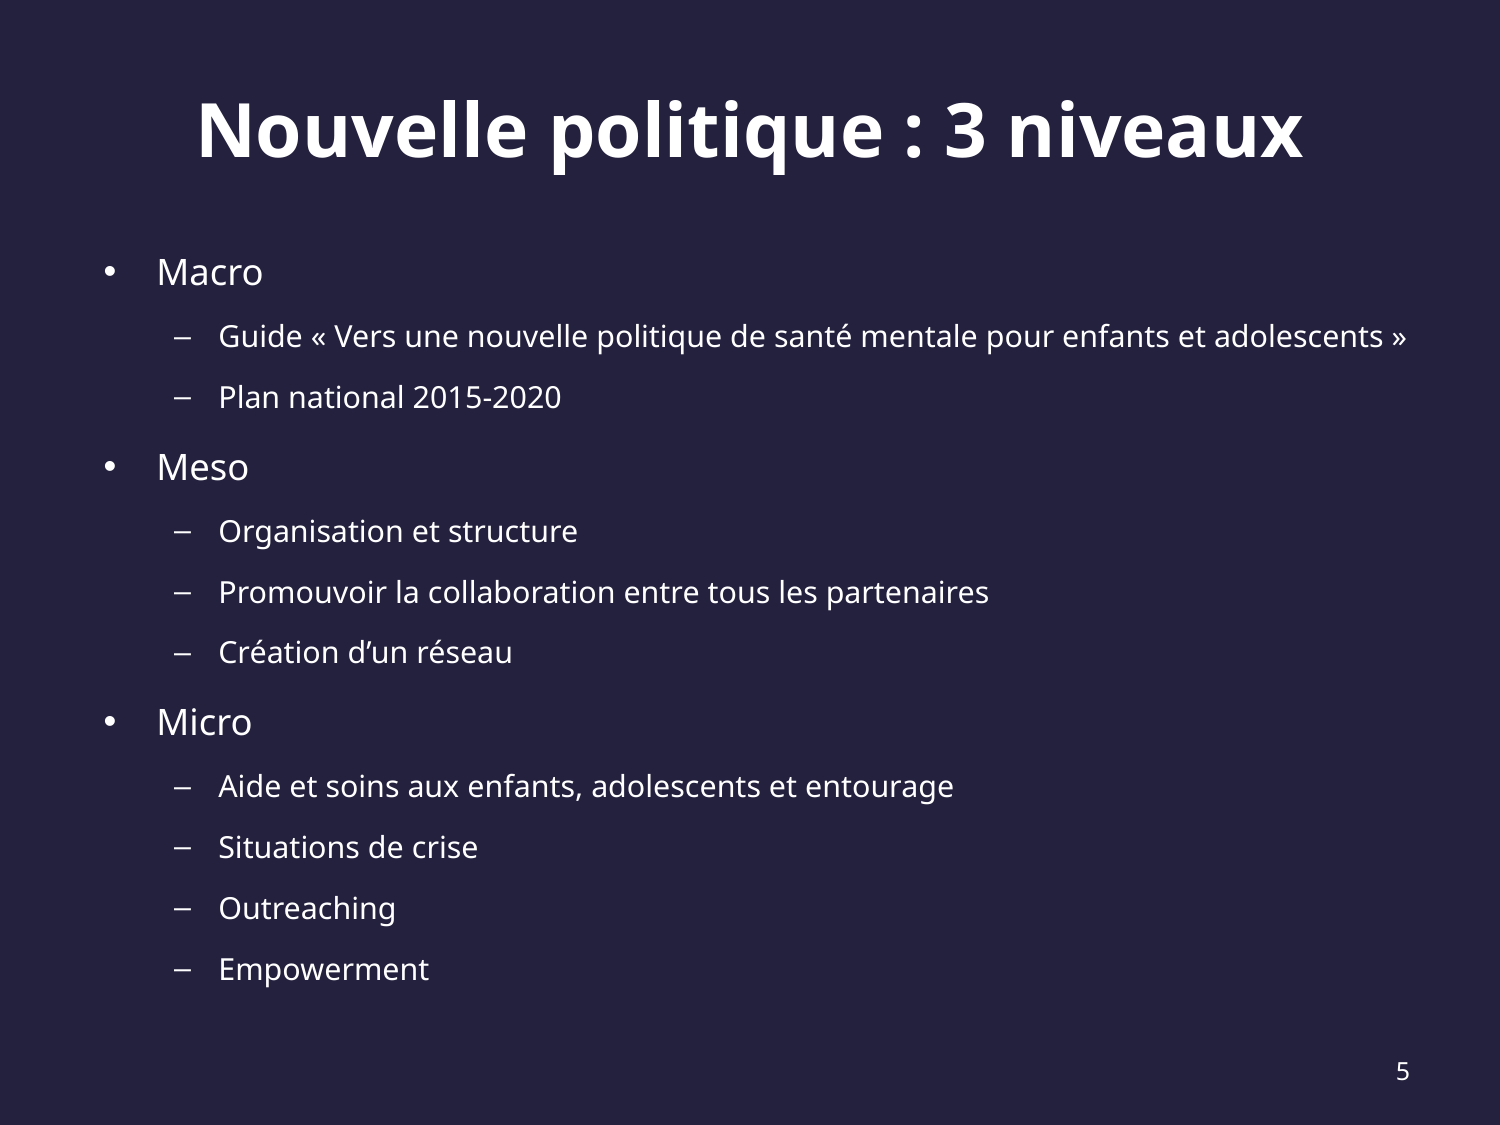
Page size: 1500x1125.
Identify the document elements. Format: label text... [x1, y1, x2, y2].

slide_number 5 [1074, 1042, 1425, 1103]
list Macro Guide « Vers une nouvelle politique de santé mentale pour enfants et adolescents » Plan national 2015-2020 Meso Organisation et structure Promouvoir la collaboration entre tous les partenaires Création d’un réseau Micro Aide et soins aux enfants, adolescents et entourage Situations de crise Outreaching Empowerment [88, 219, 1439, 1024]
title Nouvelle politique : 3 niveaux [75, 75, 1425, 263]
